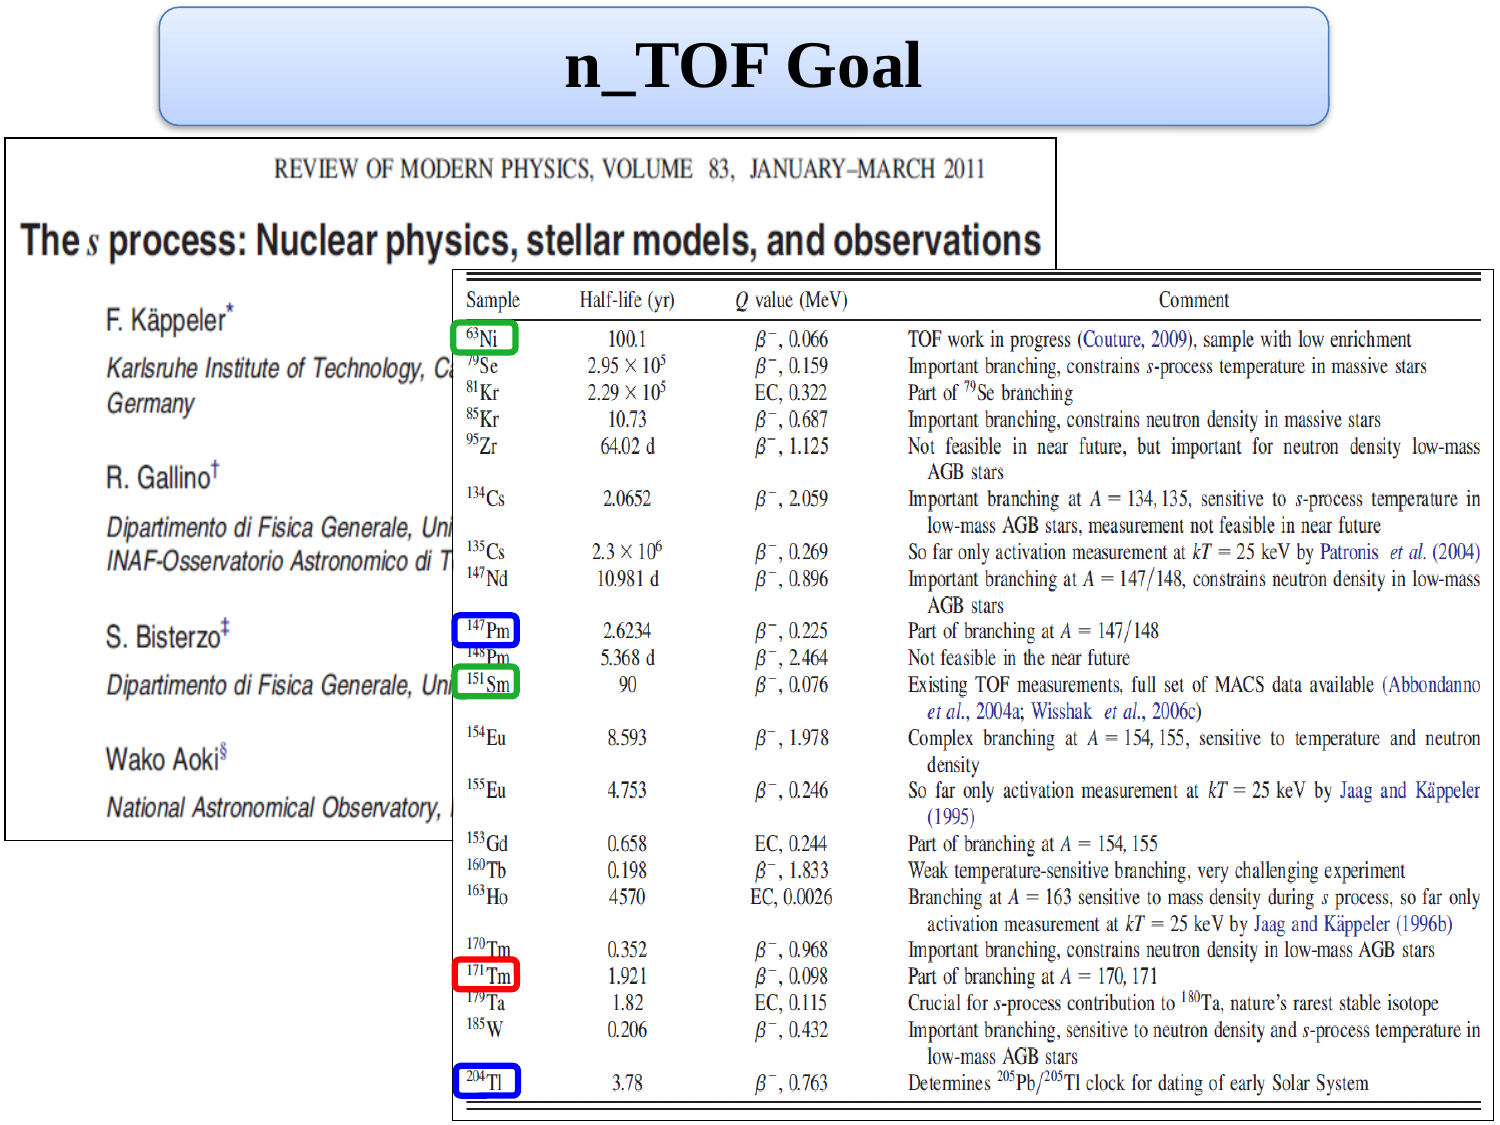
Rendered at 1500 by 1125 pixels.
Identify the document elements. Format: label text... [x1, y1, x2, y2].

text_box n_TOF Goal [158, 6, 1330, 127]
picture [5, 138, 1494, 1120]
